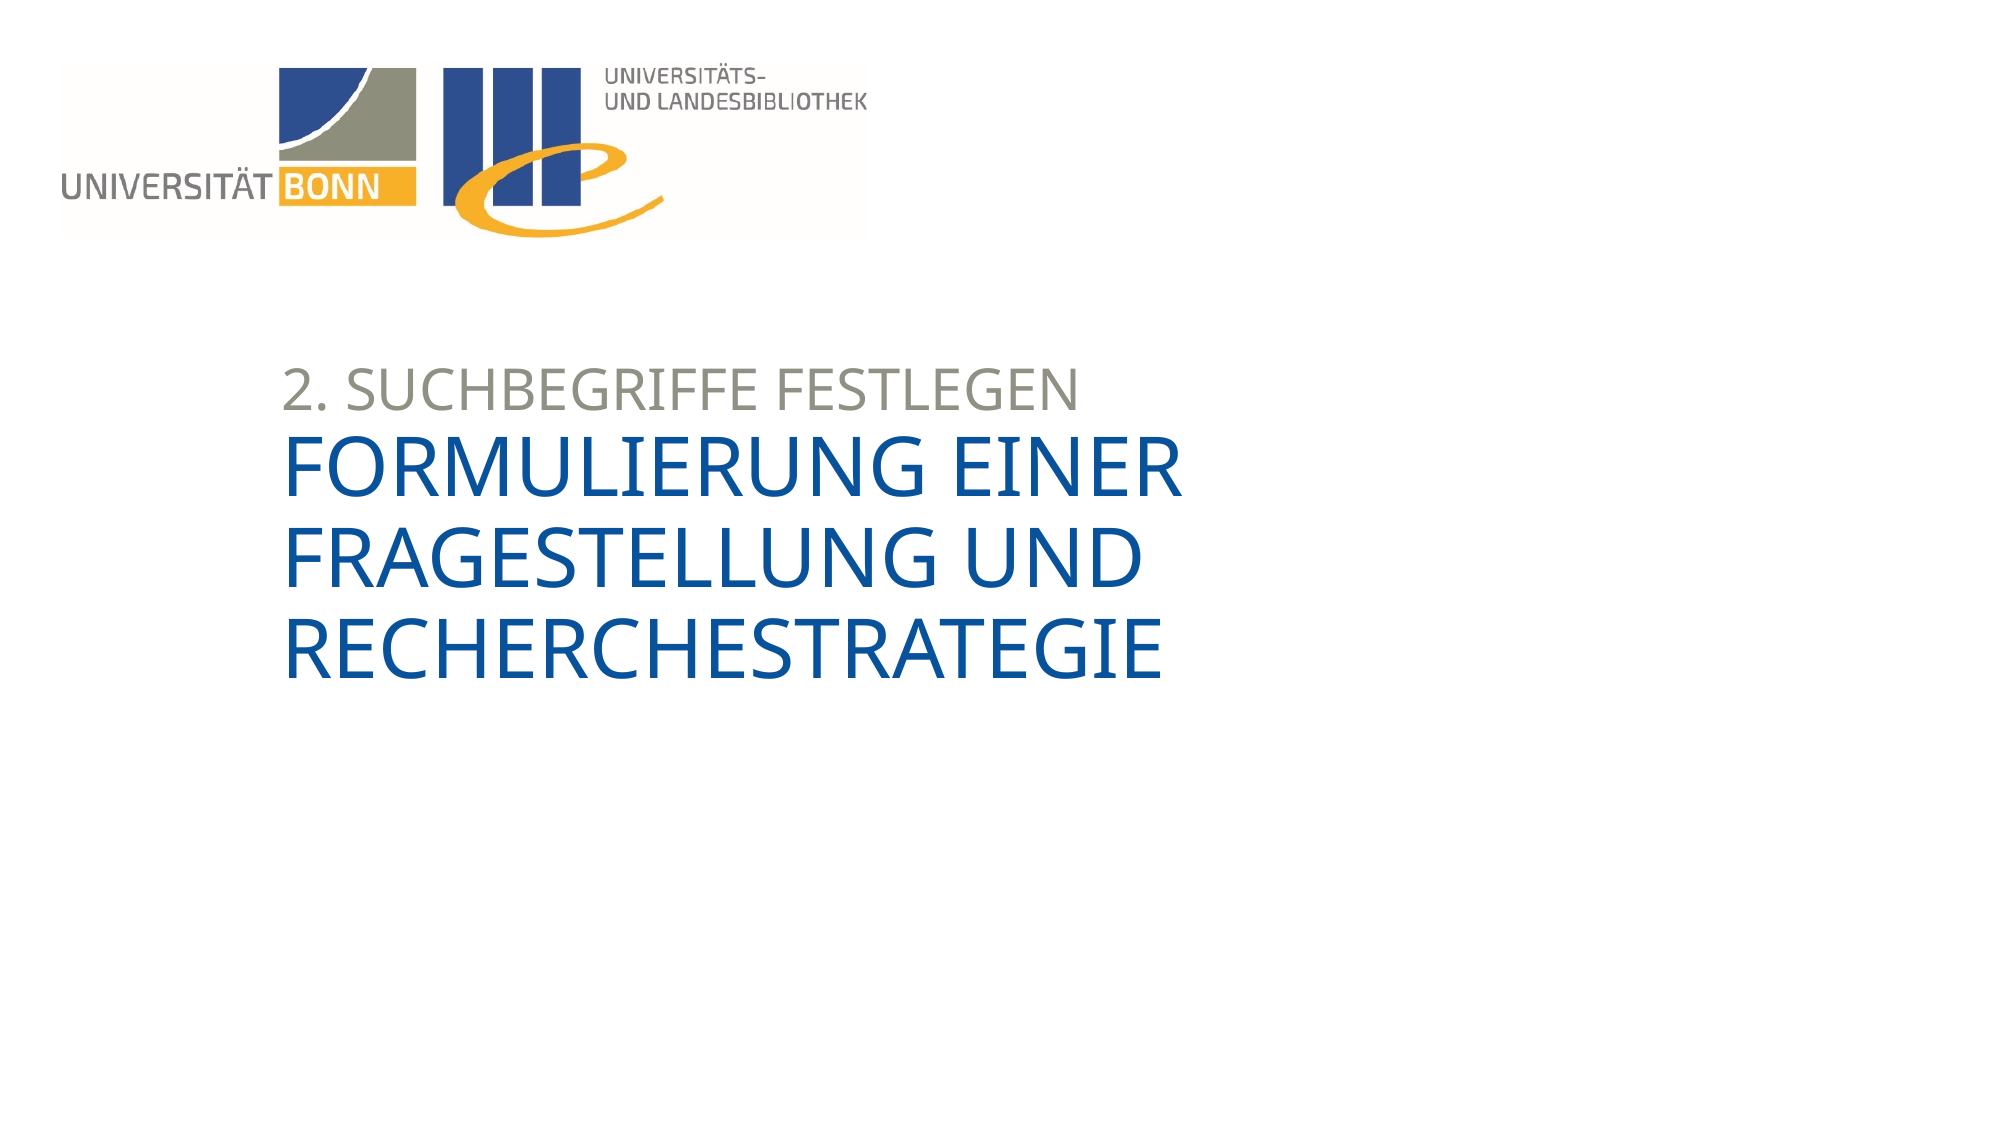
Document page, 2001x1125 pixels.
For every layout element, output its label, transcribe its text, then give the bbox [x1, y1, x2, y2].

picture [62, 62, 867, 239]
list 2. Suchbegriffe festlegen [281, 343, 1688, 421]
title Formulierung einer Fragestellung und Recherchestrategie [281, 421, 1688, 797]
